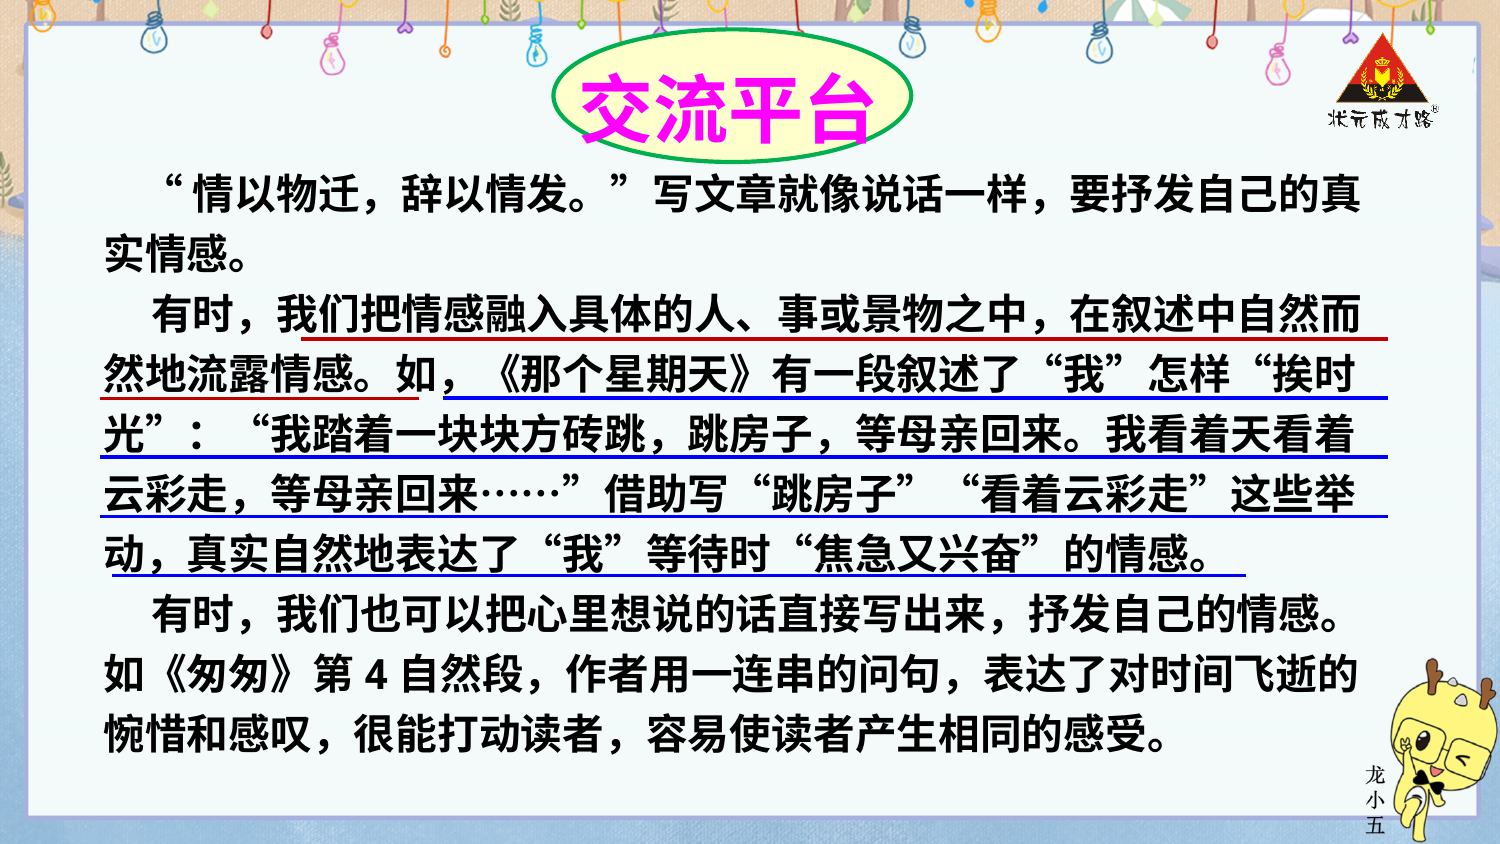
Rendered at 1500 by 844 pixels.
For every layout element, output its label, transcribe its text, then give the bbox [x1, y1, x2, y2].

text_box [551, 71, 563, 121]
picture [0, 0, 1500, 844]
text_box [99, 406, 1388, 576]
text_box [678, 161, 787, 165]
text_box “情以物迁，辞以情发。”写文章就像说话一样，要抒发自己的真实情感。 有时，我们把情感融入具体的人、事或景物之中，在叙述中自然而然地流露情感。如，《那个星期天》有一段叙述了“我”怎样“挨时光”：“我踏着一块块方砖跳，跳房子，等母亲回来。我看着天看着云彩走，等母亲回来……”借助写“跳房子”“看着云彩走”这些举动，真实自然地表达了“我”等待时“焦急又兴奋”的情感。 有时，我们也可以把心里想说的话直接写出来，抒发自己的情感。如《匆匆》第4自然段，作者用一连串的问句，表达了对时间飞逝的惋惜和感叹，很能打动读者，容易使读者产生相同的感受。 [88, 150, 1402, 765]
text_box 交流平台 [563, 28, 922, 161]
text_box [99, 338, 1388, 399]
